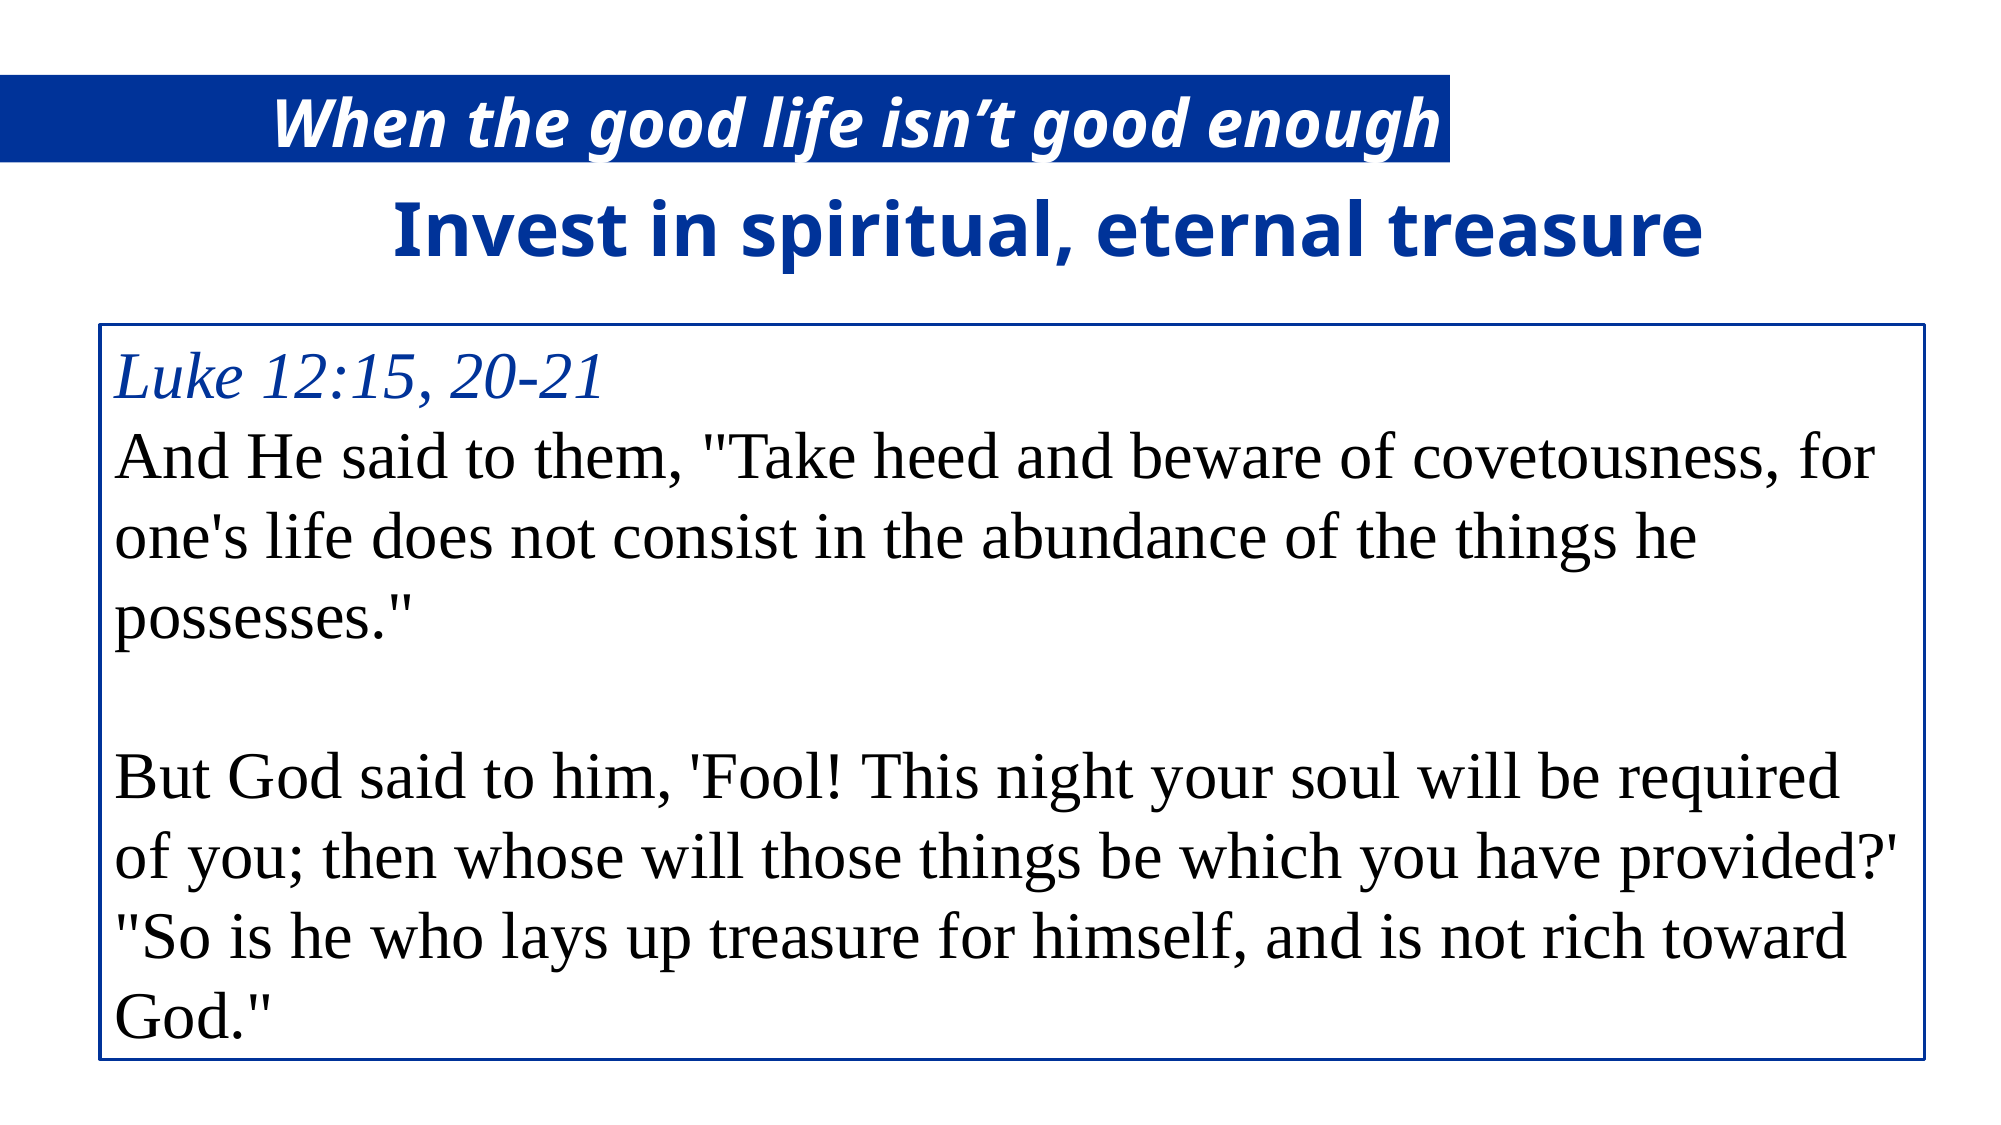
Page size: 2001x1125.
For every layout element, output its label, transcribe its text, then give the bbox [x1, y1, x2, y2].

text_box Invest in spiritual, eternal treasure [350, 174, 1750, 324]
text_box Luke 12:15, 20-21 And He said to them, "Take heed and beware of covetousness, for one's life does not consist in the abundance of the things he possesses." But God said to him, 'Fool! This night your soul will be required of you; then whose will those things be which you have provided?' "So is he who lays up treasure for himself, and is not rich toward God." [99, 324, 1925, 1060]
text_box When the good life isn’t good enough [0, 74, 1450, 163]
